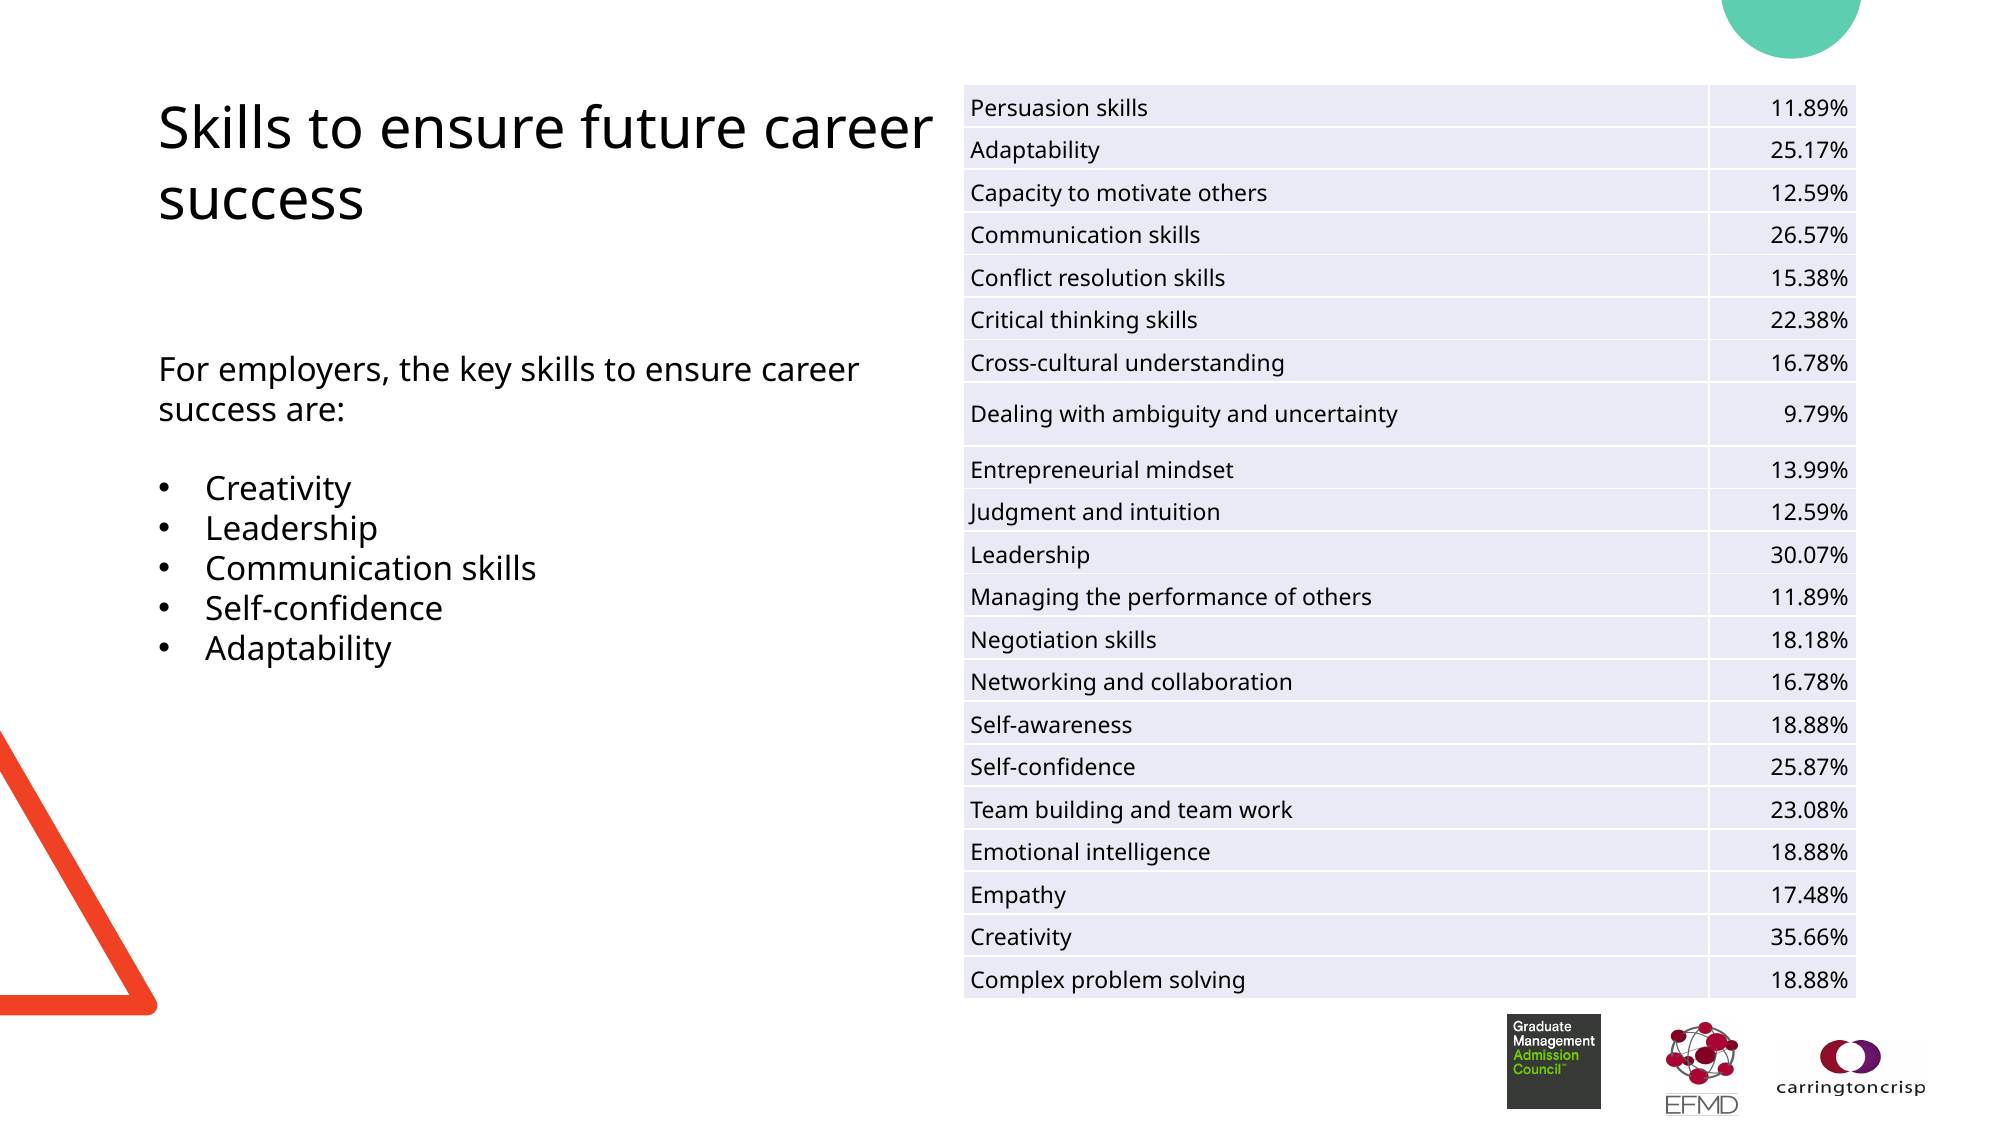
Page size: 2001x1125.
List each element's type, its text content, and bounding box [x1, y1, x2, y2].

table_cell Networking and collaboration [964, 660, 1708, 700]
table_cell Communication skills [964, 213, 1708, 254]
picture [1507, 1014, 1601, 1109]
title Skills to ensure future career success [143, 84, 954, 243]
table_cell 25.17% [1710, 128, 1856, 168]
picture [1777, 1040, 1925, 1096]
table_cell 9.79% [1710, 383, 1856, 445]
table_cell 18.88% [1710, 957, 1856, 998]
table_cell 11.89% [1710, 574, 1856, 615]
table_cell Emotional intelligence [964, 830, 1708, 870]
table_cell 30.07% [1710, 532, 1856, 573]
table_cell Capacity to motivate others [964, 170, 1708, 211]
table_cell Empathy [964, 872, 1708, 913]
table_cell 26.57% [1710, 213, 1856, 254]
table_cell Negotiation skills [964, 617, 1708, 658]
table_cell 35.66% [1710, 915, 1856, 955]
table_cell Critical thinking skills [964, 298, 1708, 339]
table_cell Judgment and intuition [964, 489, 1708, 530]
table_cell Conflict resolution skills [964, 255, 1708, 296]
text_box For employers, the key skills to ensure career success are: Creativity Leadership Communication skills Self-confidence Adaptability [143, 340, 922, 755]
table_header 11.89% [1710, 85, 1856, 126]
table_cell 17.48% [1710, 872, 1856, 913]
table_cell Managing the performance of others [964, 574, 1708, 615]
table_cell Self-awareness [964, 702, 1708, 743]
table_cell Creativity [964, 915, 1708, 955]
table_cell Adaptability [964, 128, 1708, 168]
table_cell Dealing with ambiguity and uncertainty [964, 383, 1708, 445]
table_cell 18.18% [1710, 617, 1856, 658]
table_cell 13.99% [1710, 447, 1856, 488]
table_cell 15.38% [1710, 255, 1856, 296]
table_cell Entrepreneurial mindset [964, 447, 1708, 488]
table_header Persuasion skills [964, 85, 1708, 126]
table_cell 22.38% [1710, 298, 1856, 339]
table_cell 25.87% [1710, 745, 1856, 785]
table_cell Cross-cultural understanding [964, 340, 1708, 381]
table_cell 18.88% [1710, 830, 1856, 870]
table_cell 12.59% [1710, 489, 1856, 530]
table_cell 23.08% [1710, 787, 1856, 828]
table_cell Leadership [964, 532, 1708, 573]
table_cell 16.78% [1710, 340, 1856, 381]
table_cell 18.88% [1710, 702, 1856, 743]
picture [1666, 1022, 1738, 1116]
table_cell Complex problem solving [964, 957, 1708, 998]
table_cell 16.78% [1710, 660, 1856, 700]
table_cell Self-confidence [964, 745, 1708, 785]
table_cell Team building and team work [964, 787, 1708, 828]
table_cell 12.59% [1710, 170, 1856, 211]
